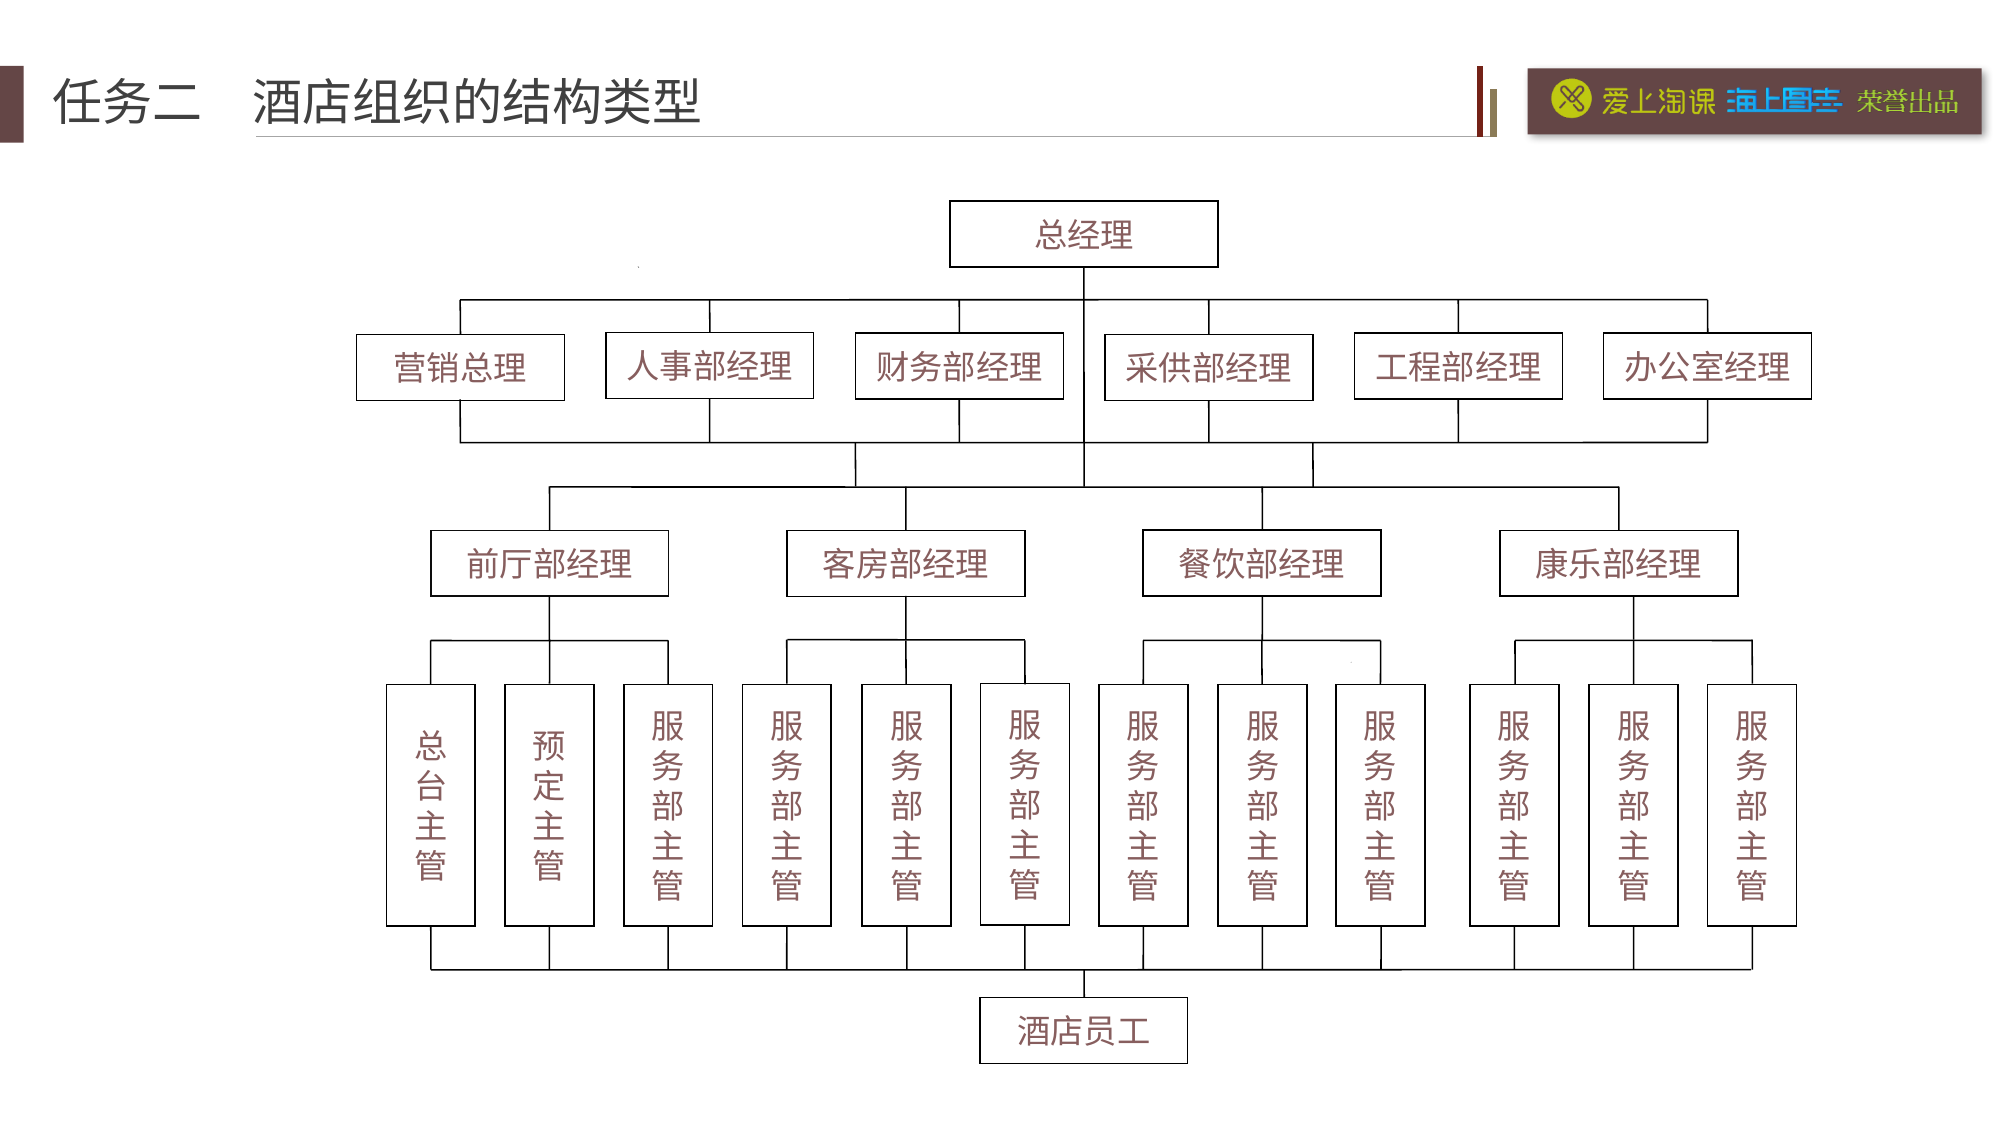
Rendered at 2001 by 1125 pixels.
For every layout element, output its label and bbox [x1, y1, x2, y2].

picture [1532, 43, 1971, 124]
text_box [356, 113, 1857, 1124]
